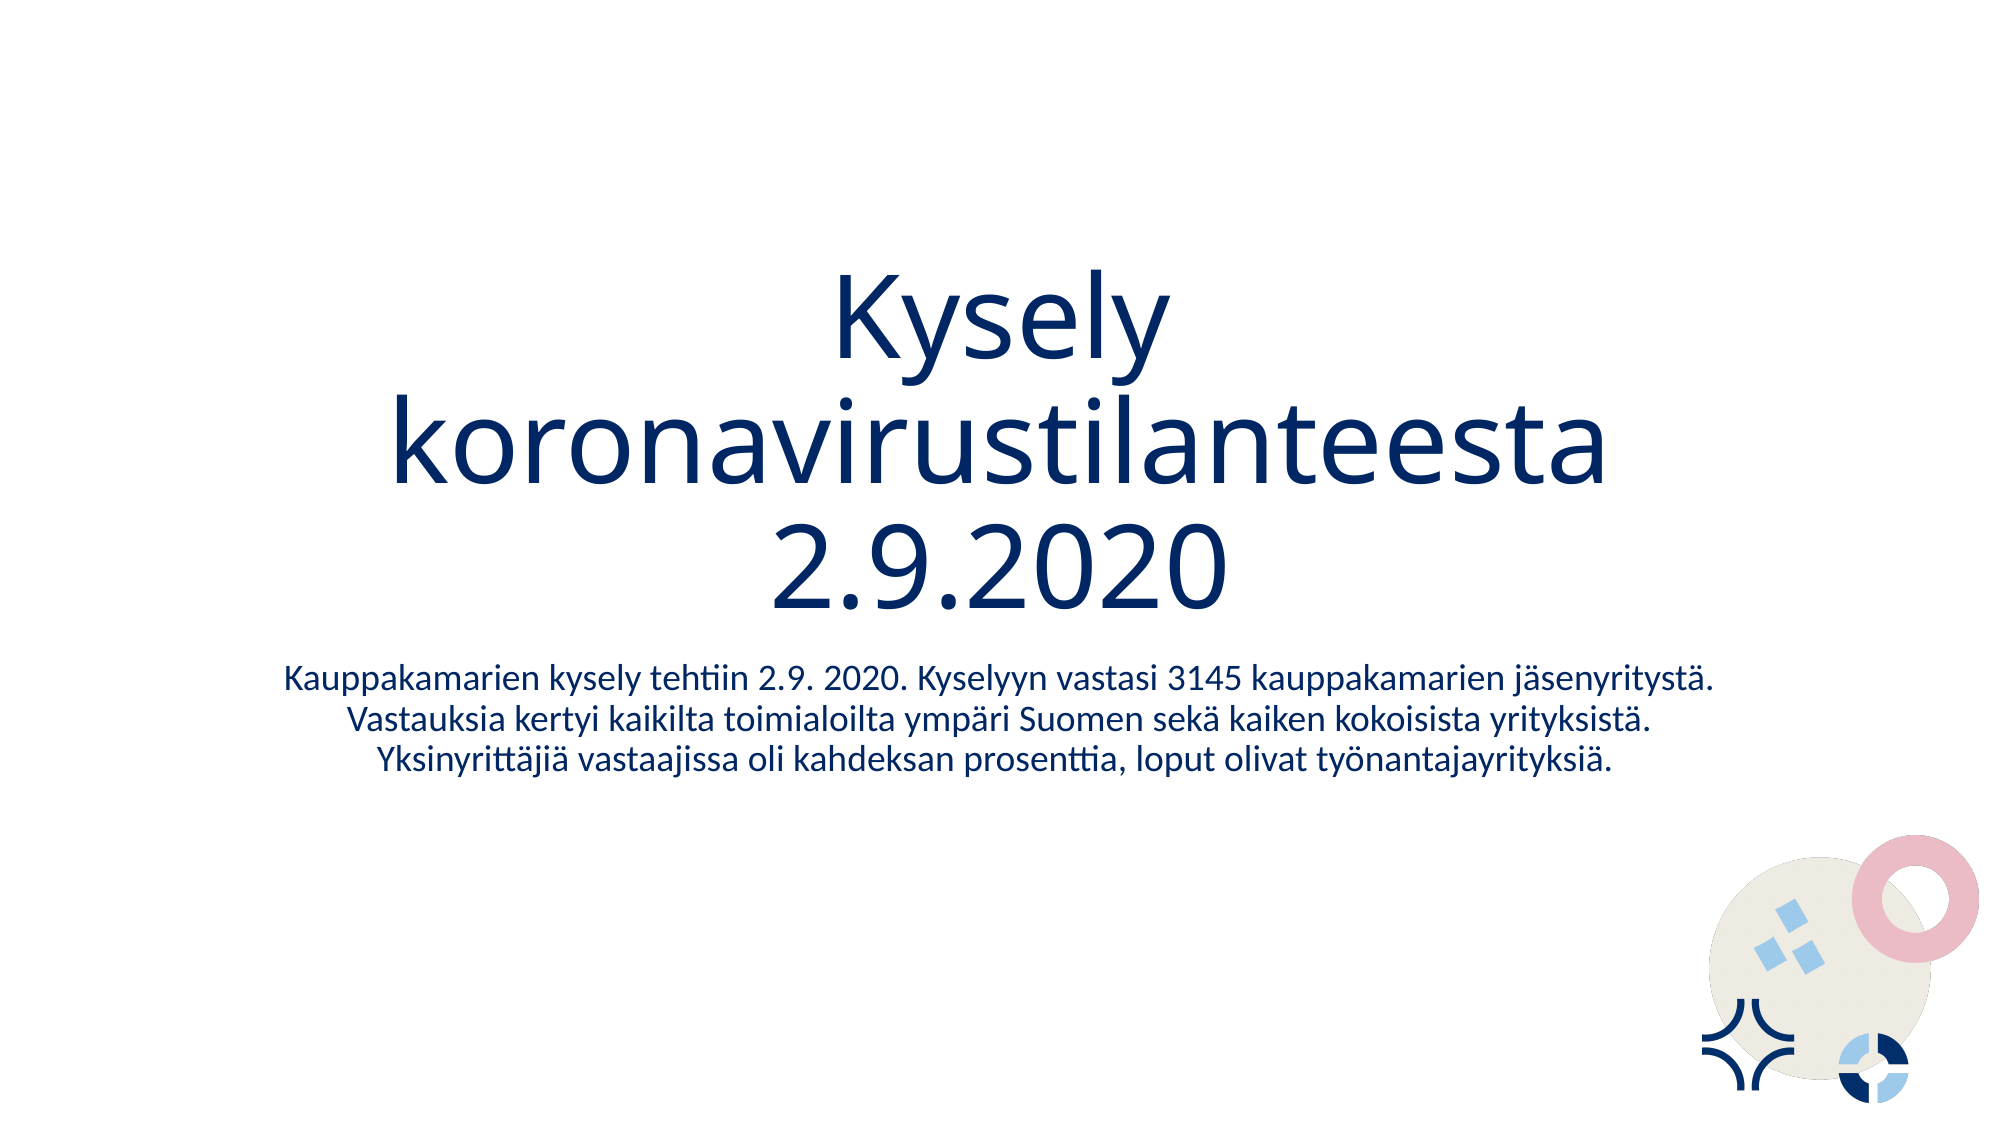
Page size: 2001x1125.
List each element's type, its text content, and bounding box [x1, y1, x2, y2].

title Kysely koronavirustilanteesta 2.9.2020 [249, 250, 1750, 642]
subtitle Kauppakamarien kysely tehtiin 2.9. 2020. Kyselyyn vastasi 3145 kauppakamarien jäsenyritystä. Vastauksia kertyi kaikilta toimialoilta ympäri Suomen sekä kaiken kokoisista yrityksistä. Yksinyrittäjiä vastaajissa oli kahdeksan prosenttia, loput olivat työnantajayrityksiä. [249, 650, 1750, 923]
picture [1702, 835, 1979, 1103]
